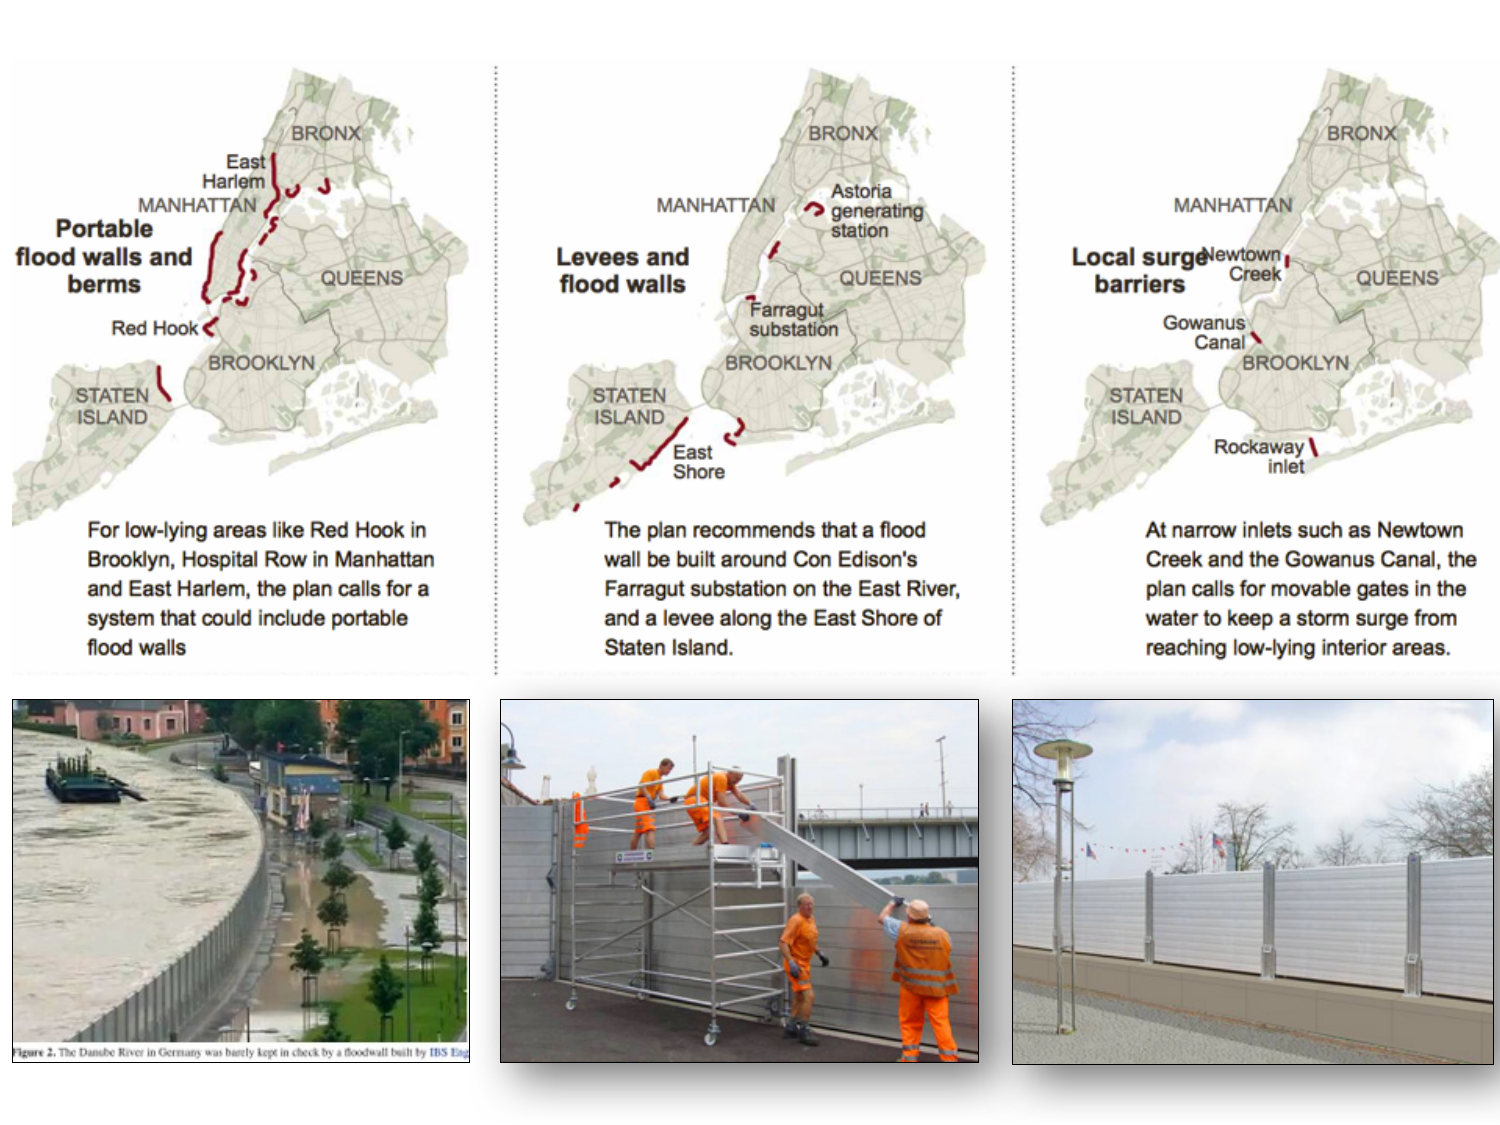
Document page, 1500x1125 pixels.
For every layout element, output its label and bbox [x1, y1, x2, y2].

text_box [12, 699, 1495, 1065]
picture [12, 37, 1500, 676]
